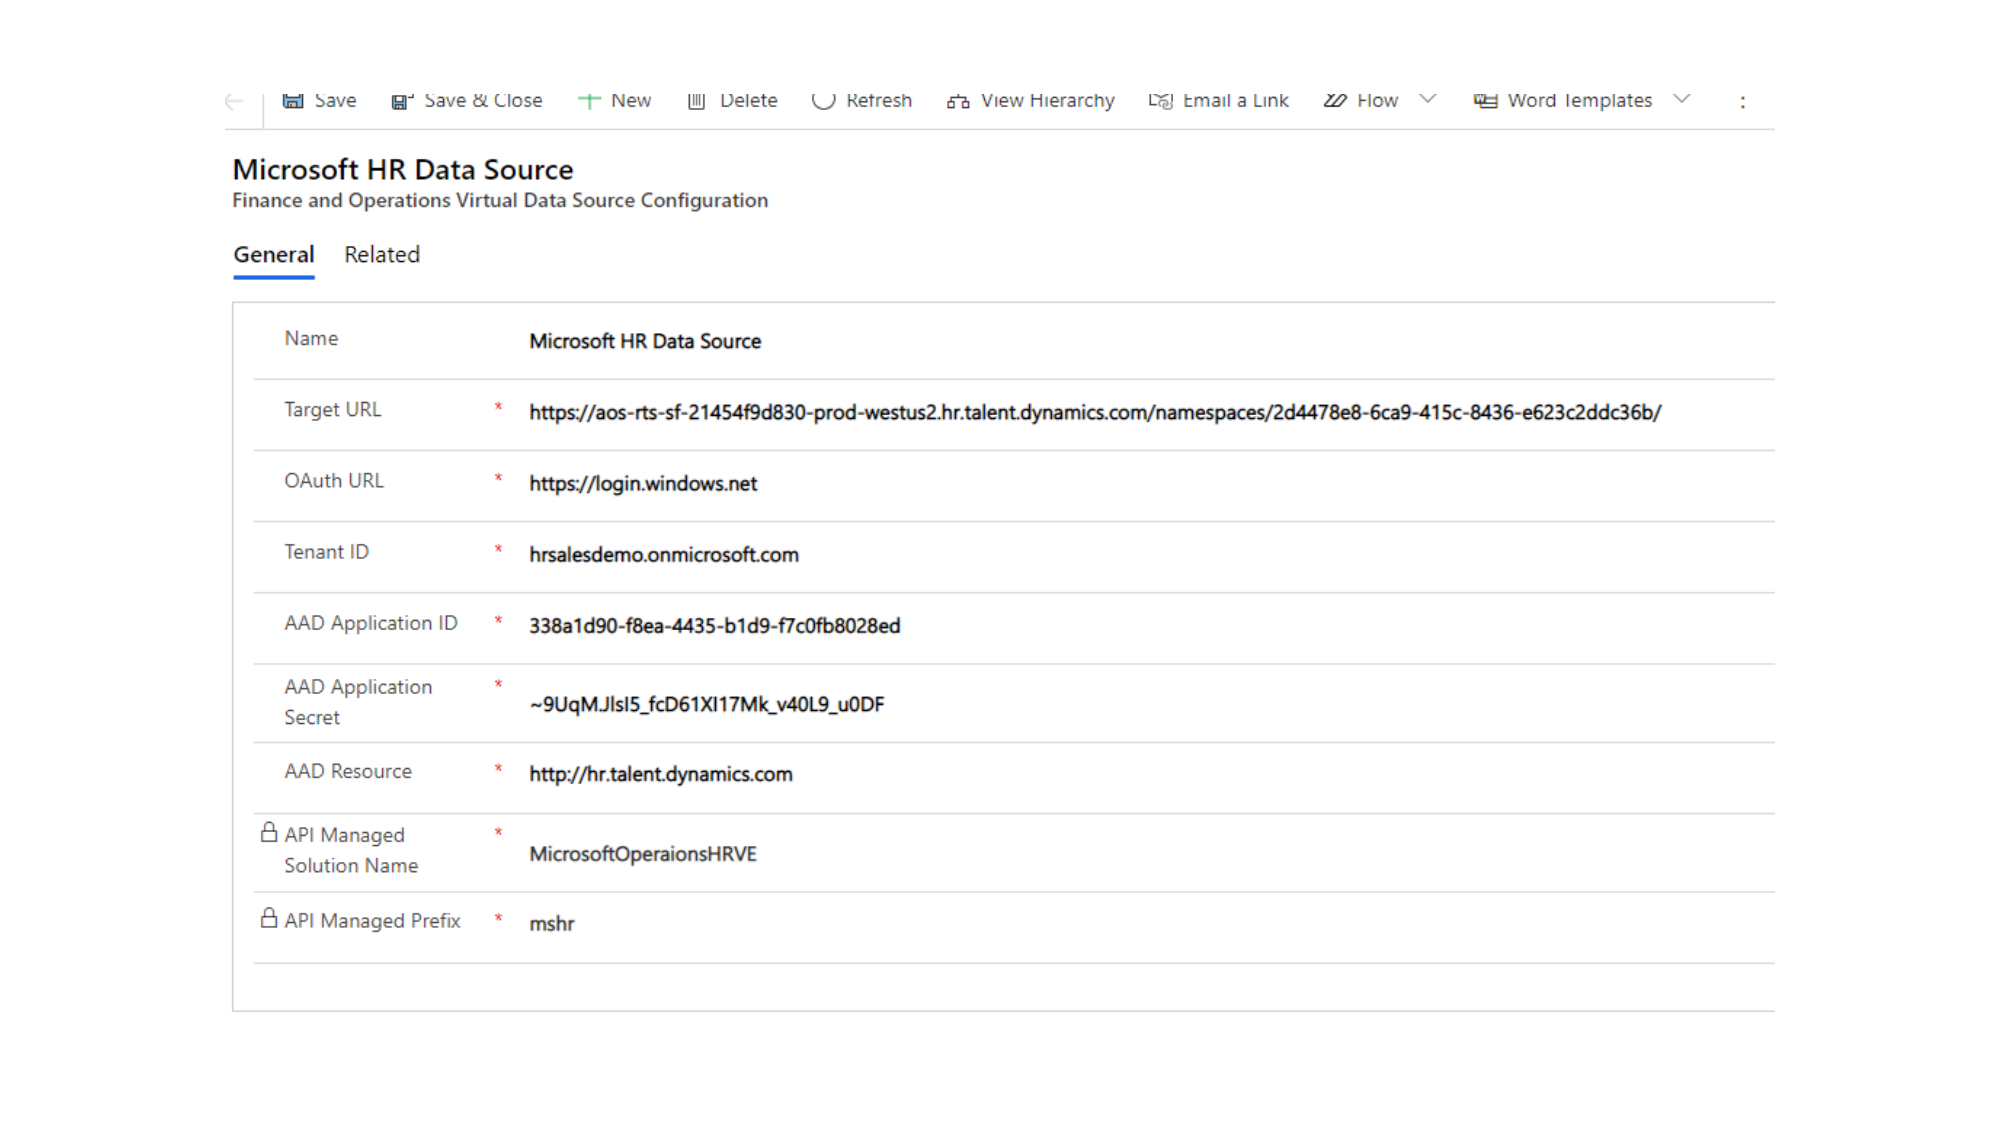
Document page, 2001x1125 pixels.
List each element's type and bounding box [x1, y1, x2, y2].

list [225, 94, 1775, 1031]
